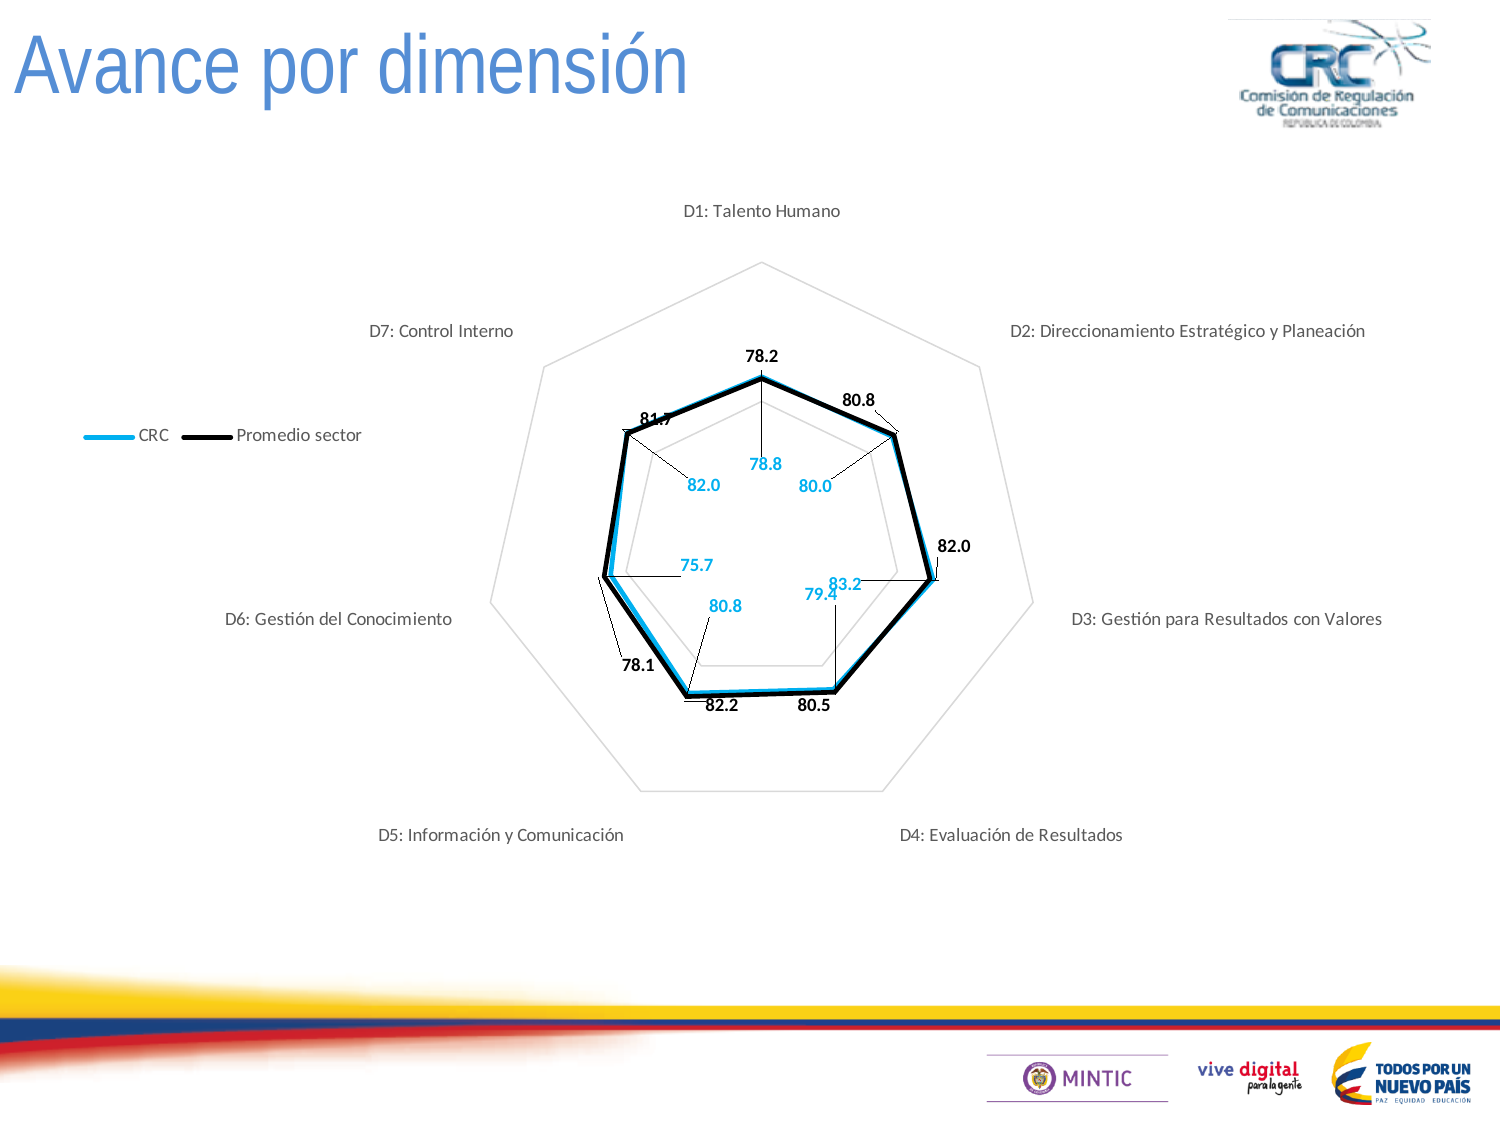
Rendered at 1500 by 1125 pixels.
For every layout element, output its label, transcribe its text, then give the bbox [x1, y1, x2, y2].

picture [1228, 18, 1432, 133]
picture [0, 965, 1500, 1105]
text_box Avance por dimensión [0, 2, 809, 118]
chart [0, 156, 1498, 913]
